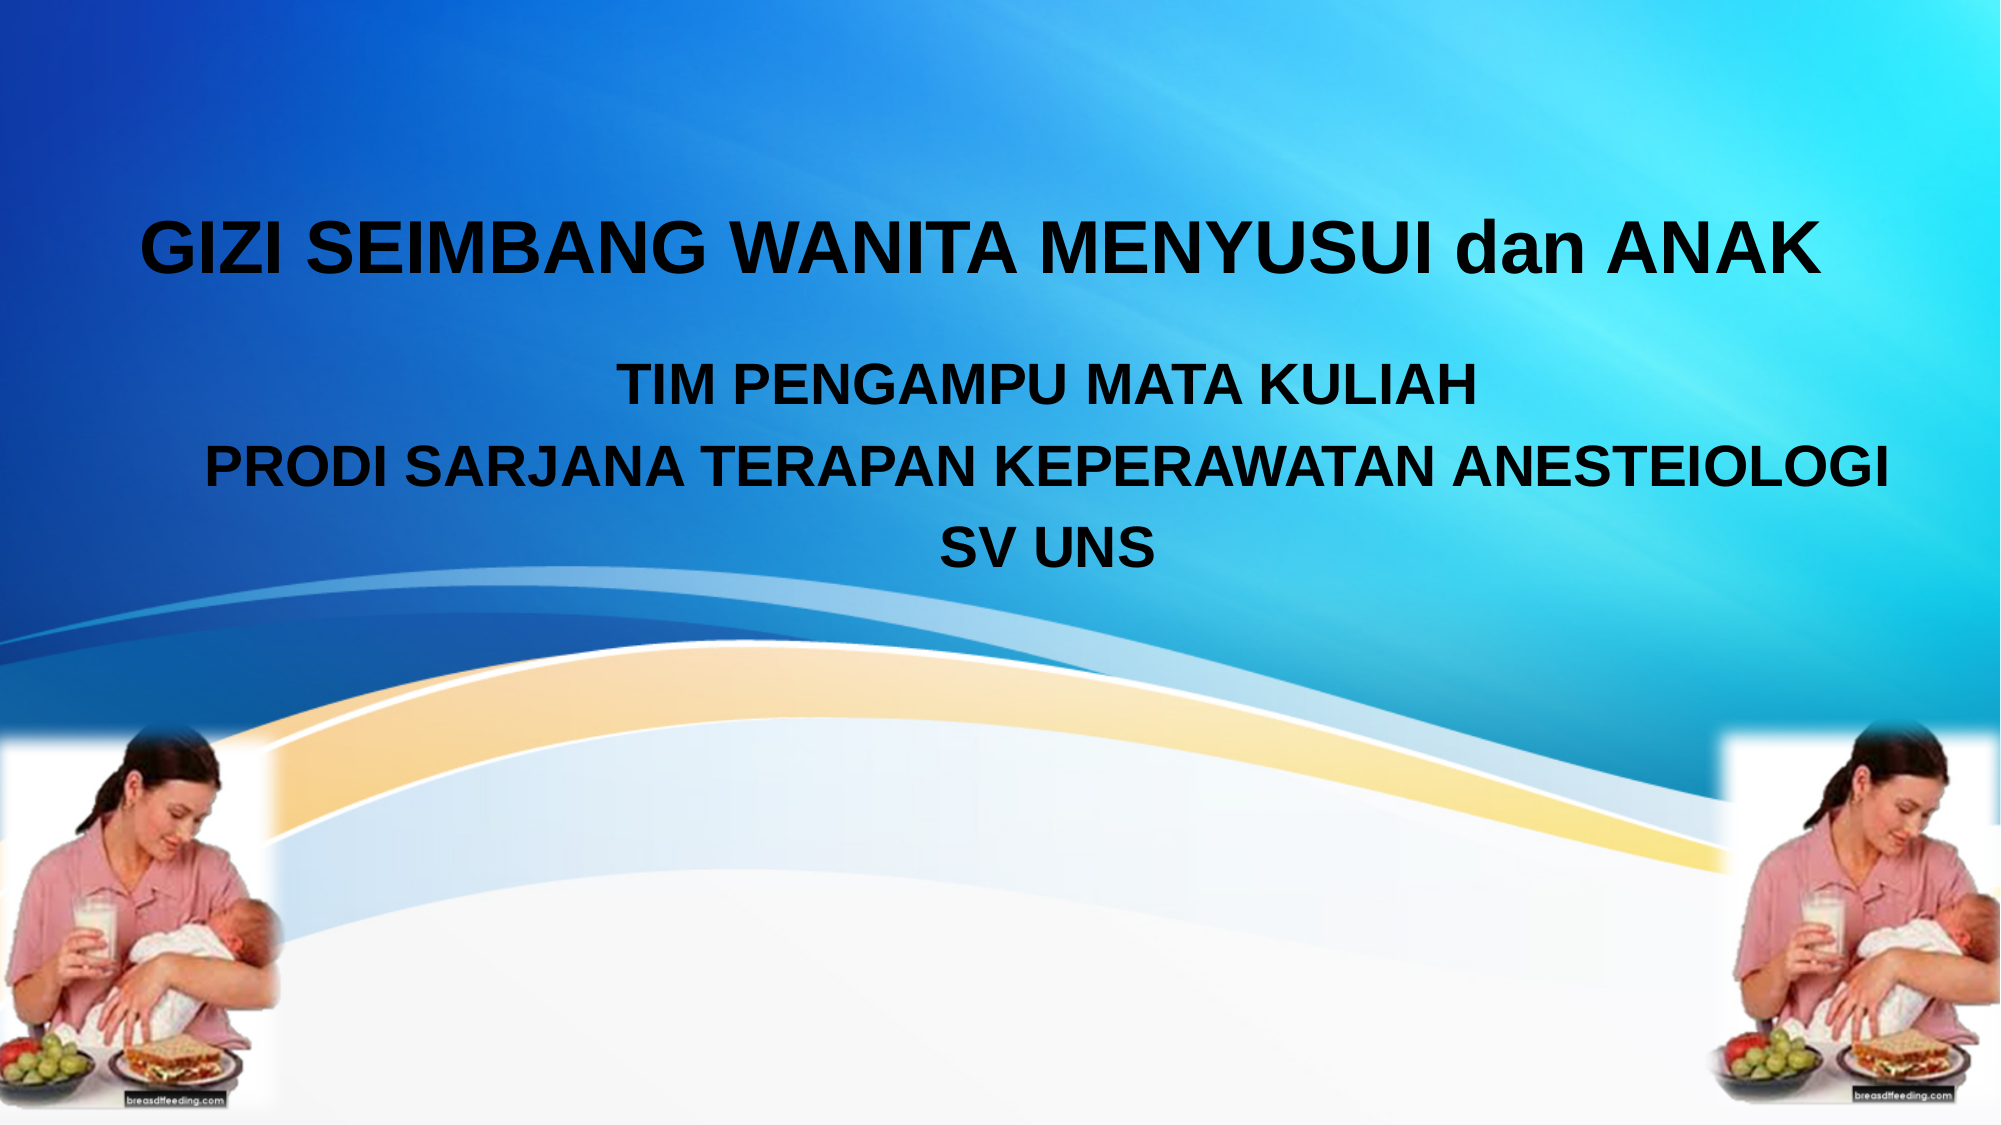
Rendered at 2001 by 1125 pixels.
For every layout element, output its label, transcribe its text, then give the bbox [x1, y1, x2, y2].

title GIZI SEIMBANG WANITA MENYUSUI dan ANAK [83, 154, 1880, 333]
picture [0, 0, 2001, 1125]
subtitle TIM PENGAMPU MATA KULIAH PRODI SARJANA TERAPAN KEPERAWATAN ANESTEIOLOGI SV UNS [131, 338, 1964, 546]
